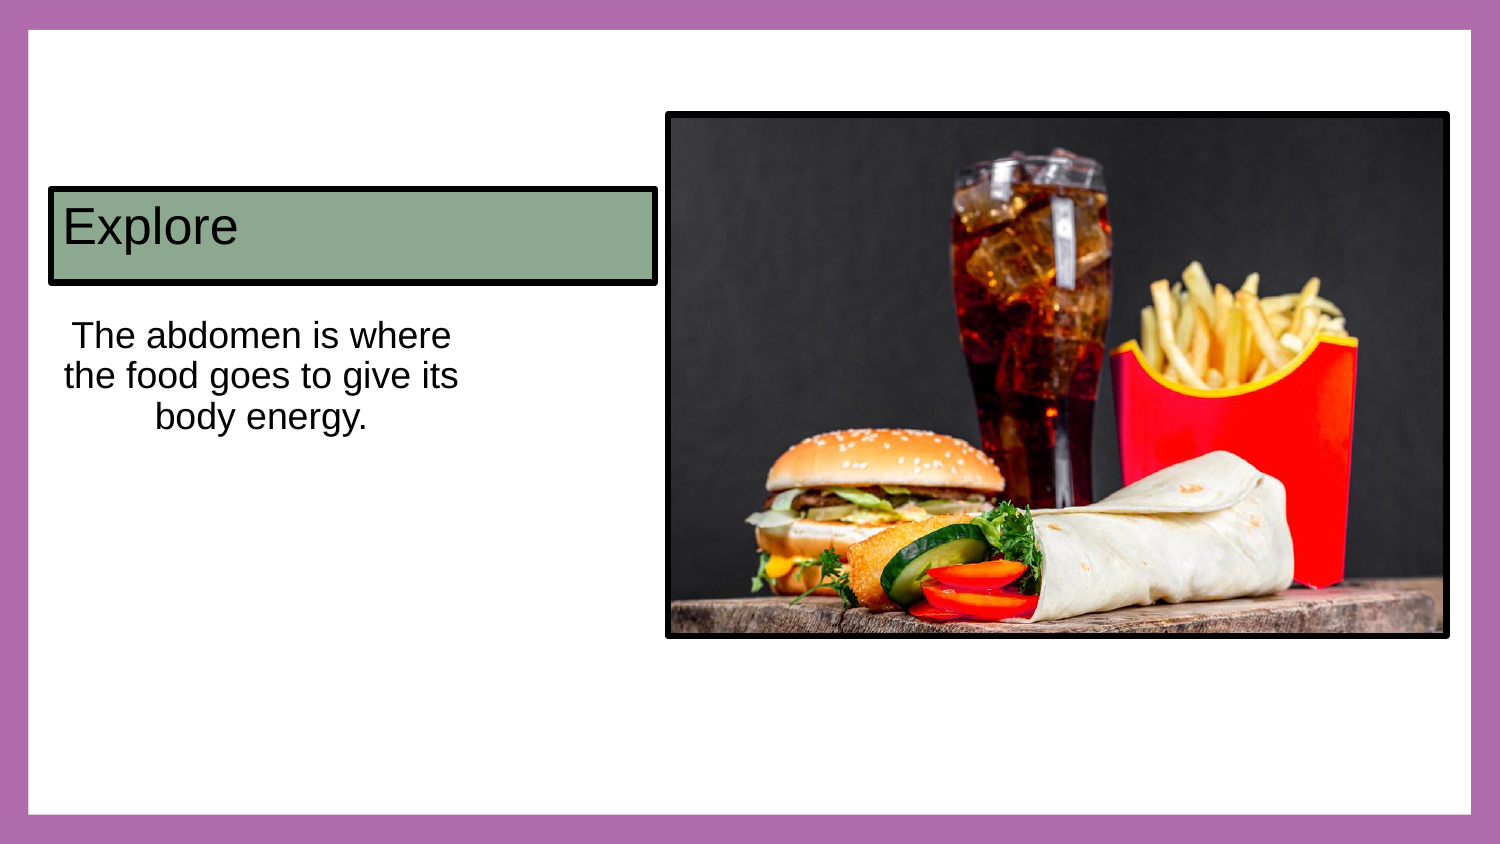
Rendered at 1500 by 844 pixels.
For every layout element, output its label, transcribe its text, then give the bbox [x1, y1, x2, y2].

list The abdomen is where the food goes to give its body energy. [51, 304, 472, 844]
picture [670, 117, 1444, 633]
title Explore [51, 188, 655, 283]
